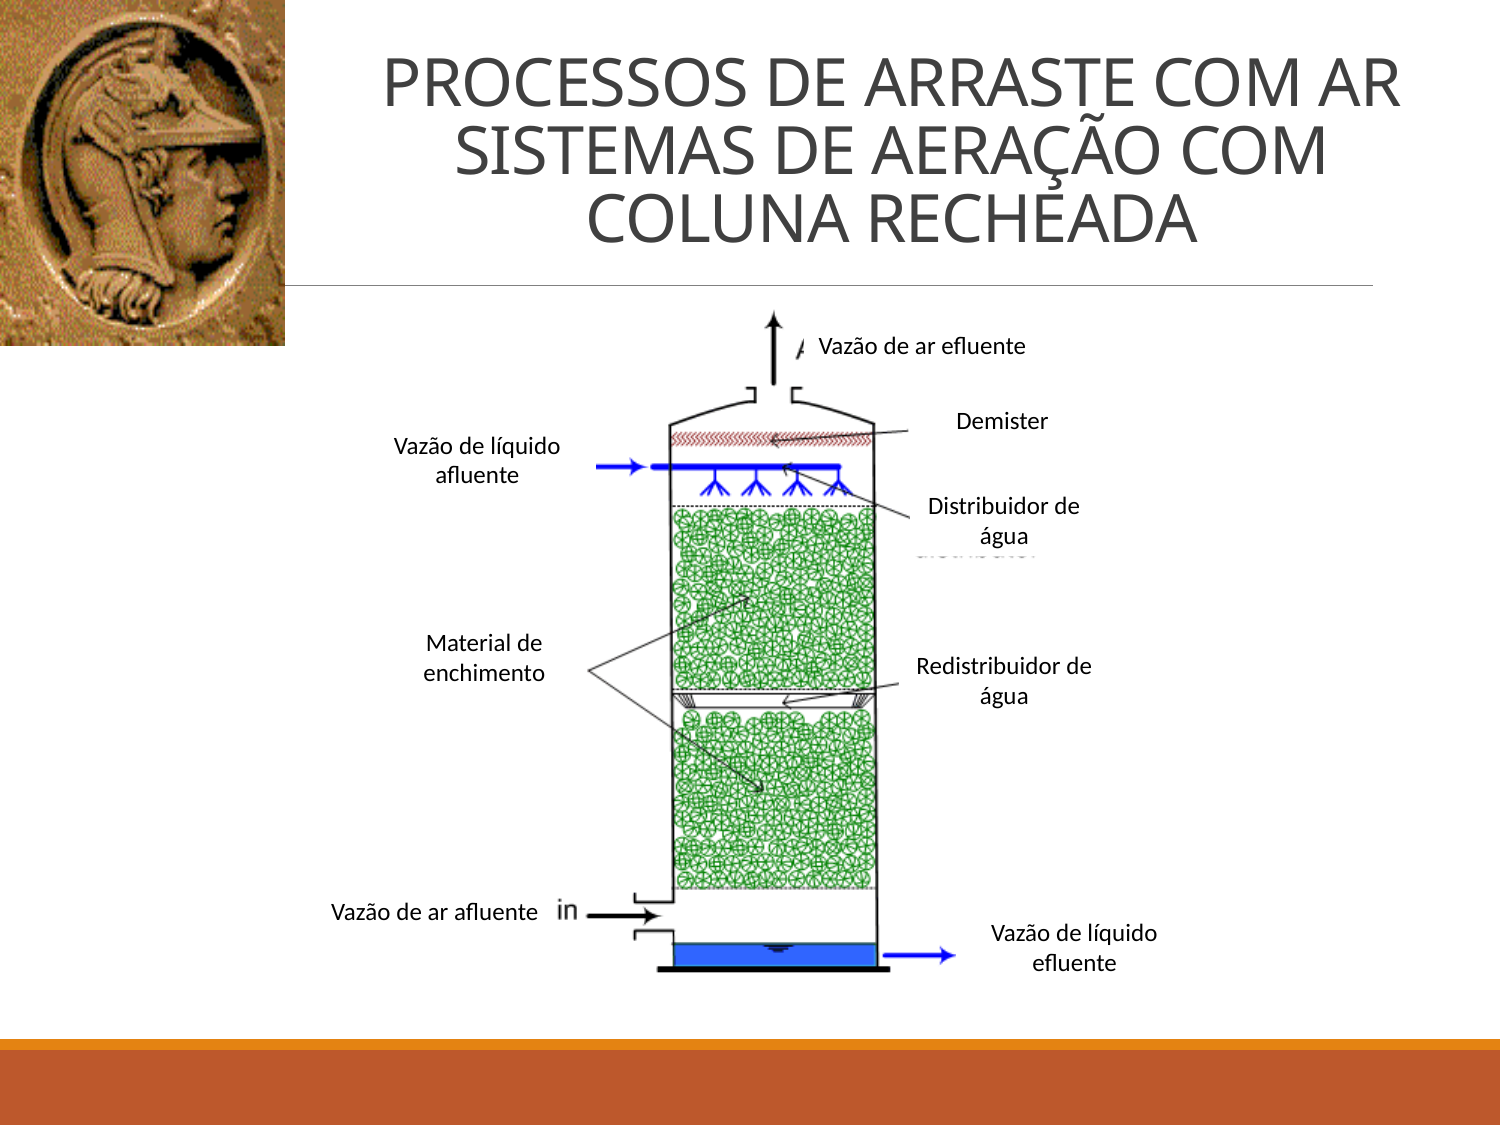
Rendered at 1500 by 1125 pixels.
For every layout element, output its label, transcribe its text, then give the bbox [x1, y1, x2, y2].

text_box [306, 309, 1194, 992]
picture [0, 0, 288, 351]
title PROCESSOS DE ARRASTE COM AR SISTEMAS DE AERAÇÃO COM COLUNA RECHEADA [324, 39, 1459, 264]
